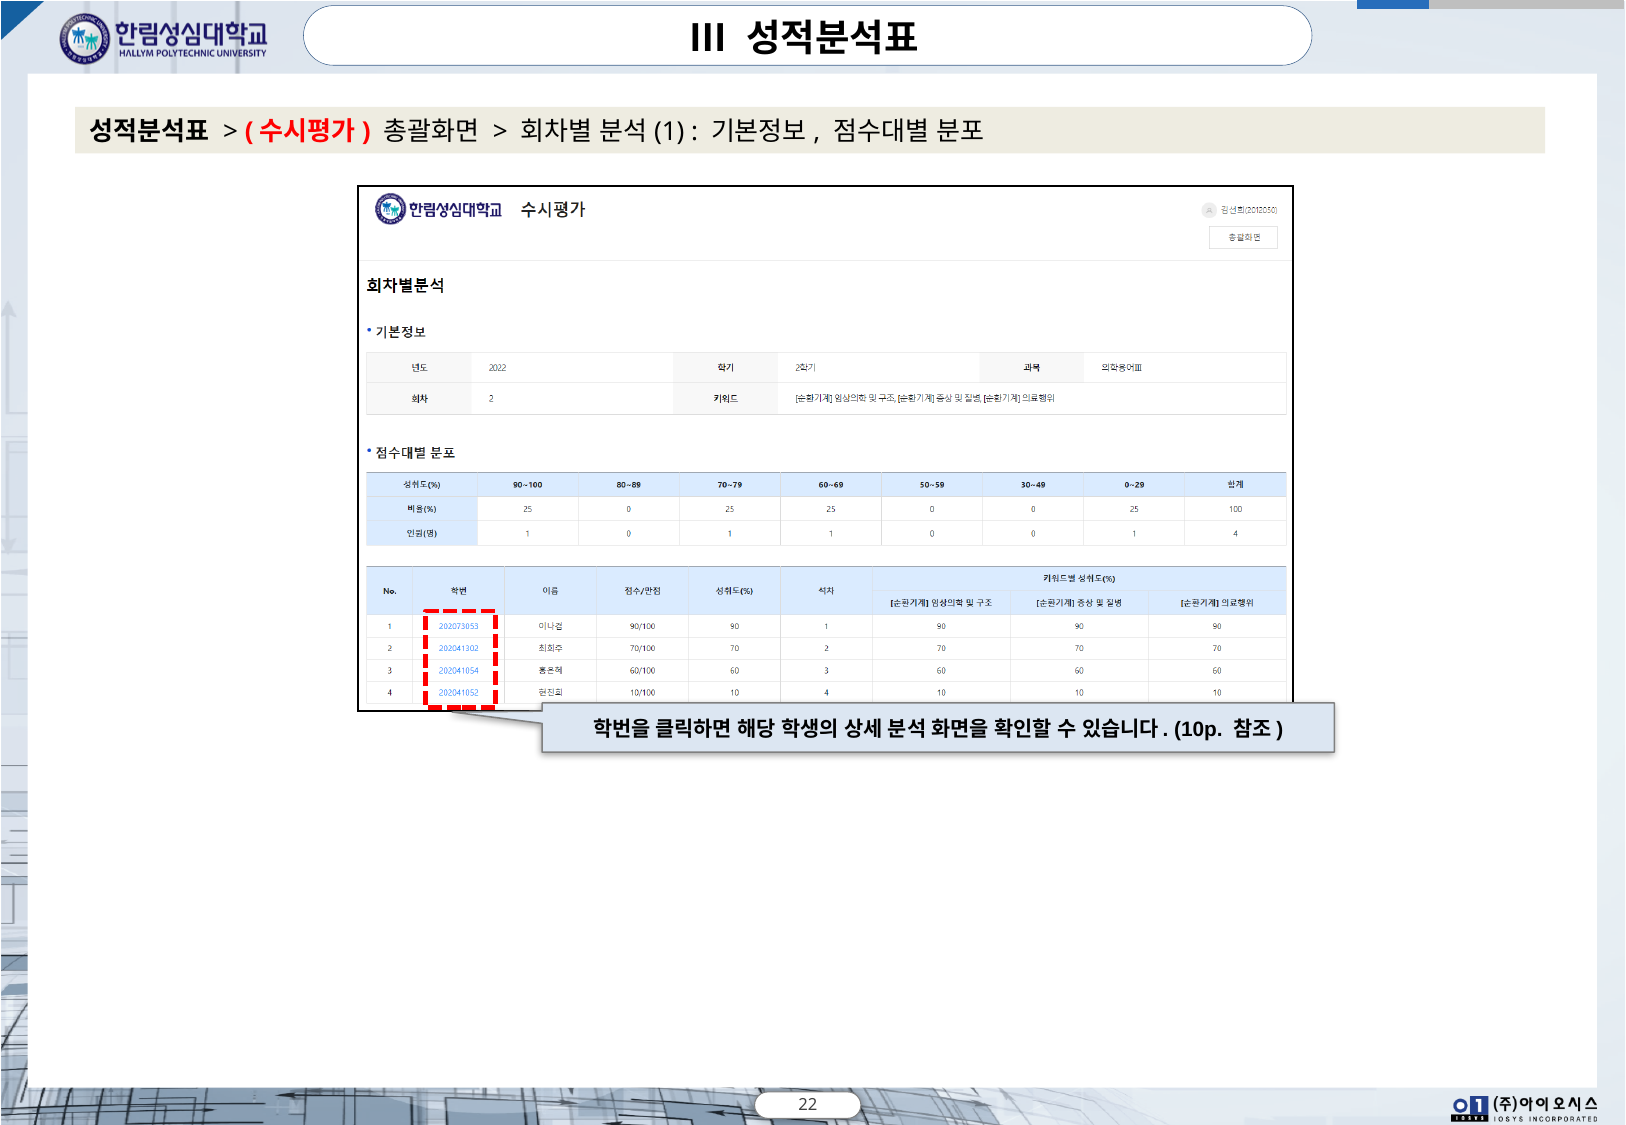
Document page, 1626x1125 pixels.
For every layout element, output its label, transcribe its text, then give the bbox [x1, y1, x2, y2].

picture [1, 1, 1624, 1125]
text_box Ⅲ 성적분석표 [333, 6, 1276, 67]
text_box 학번을 클릭하면 해당 학생의 상세 분석 화면을 확인할 수 있습니다. (10p. 참조) [493, 702, 1336, 753]
text_box 성적분석표 > (수시평가) 총괄화면 > 회차별 분석(1) : 기본정보, 점수대별 분포 [75, 106, 1546, 154]
